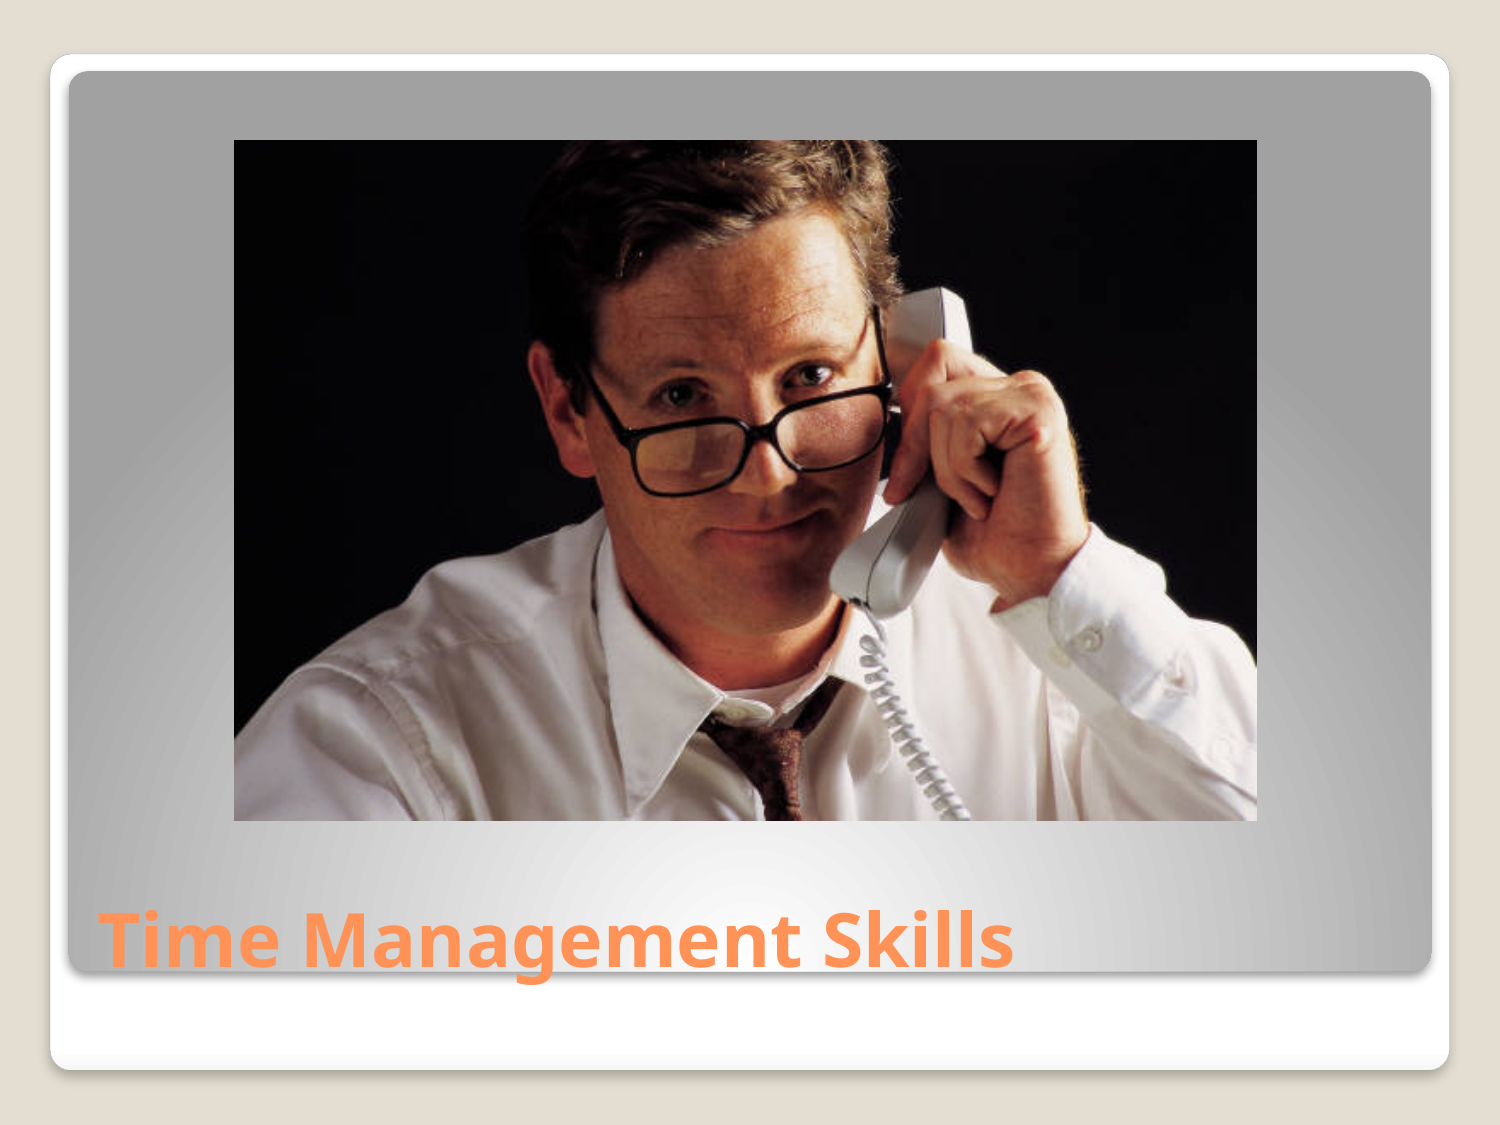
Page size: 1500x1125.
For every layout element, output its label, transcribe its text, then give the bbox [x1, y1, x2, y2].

title Time Management Skills [82, 817, 1425, 990]
picture [234, 140, 1258, 821]
